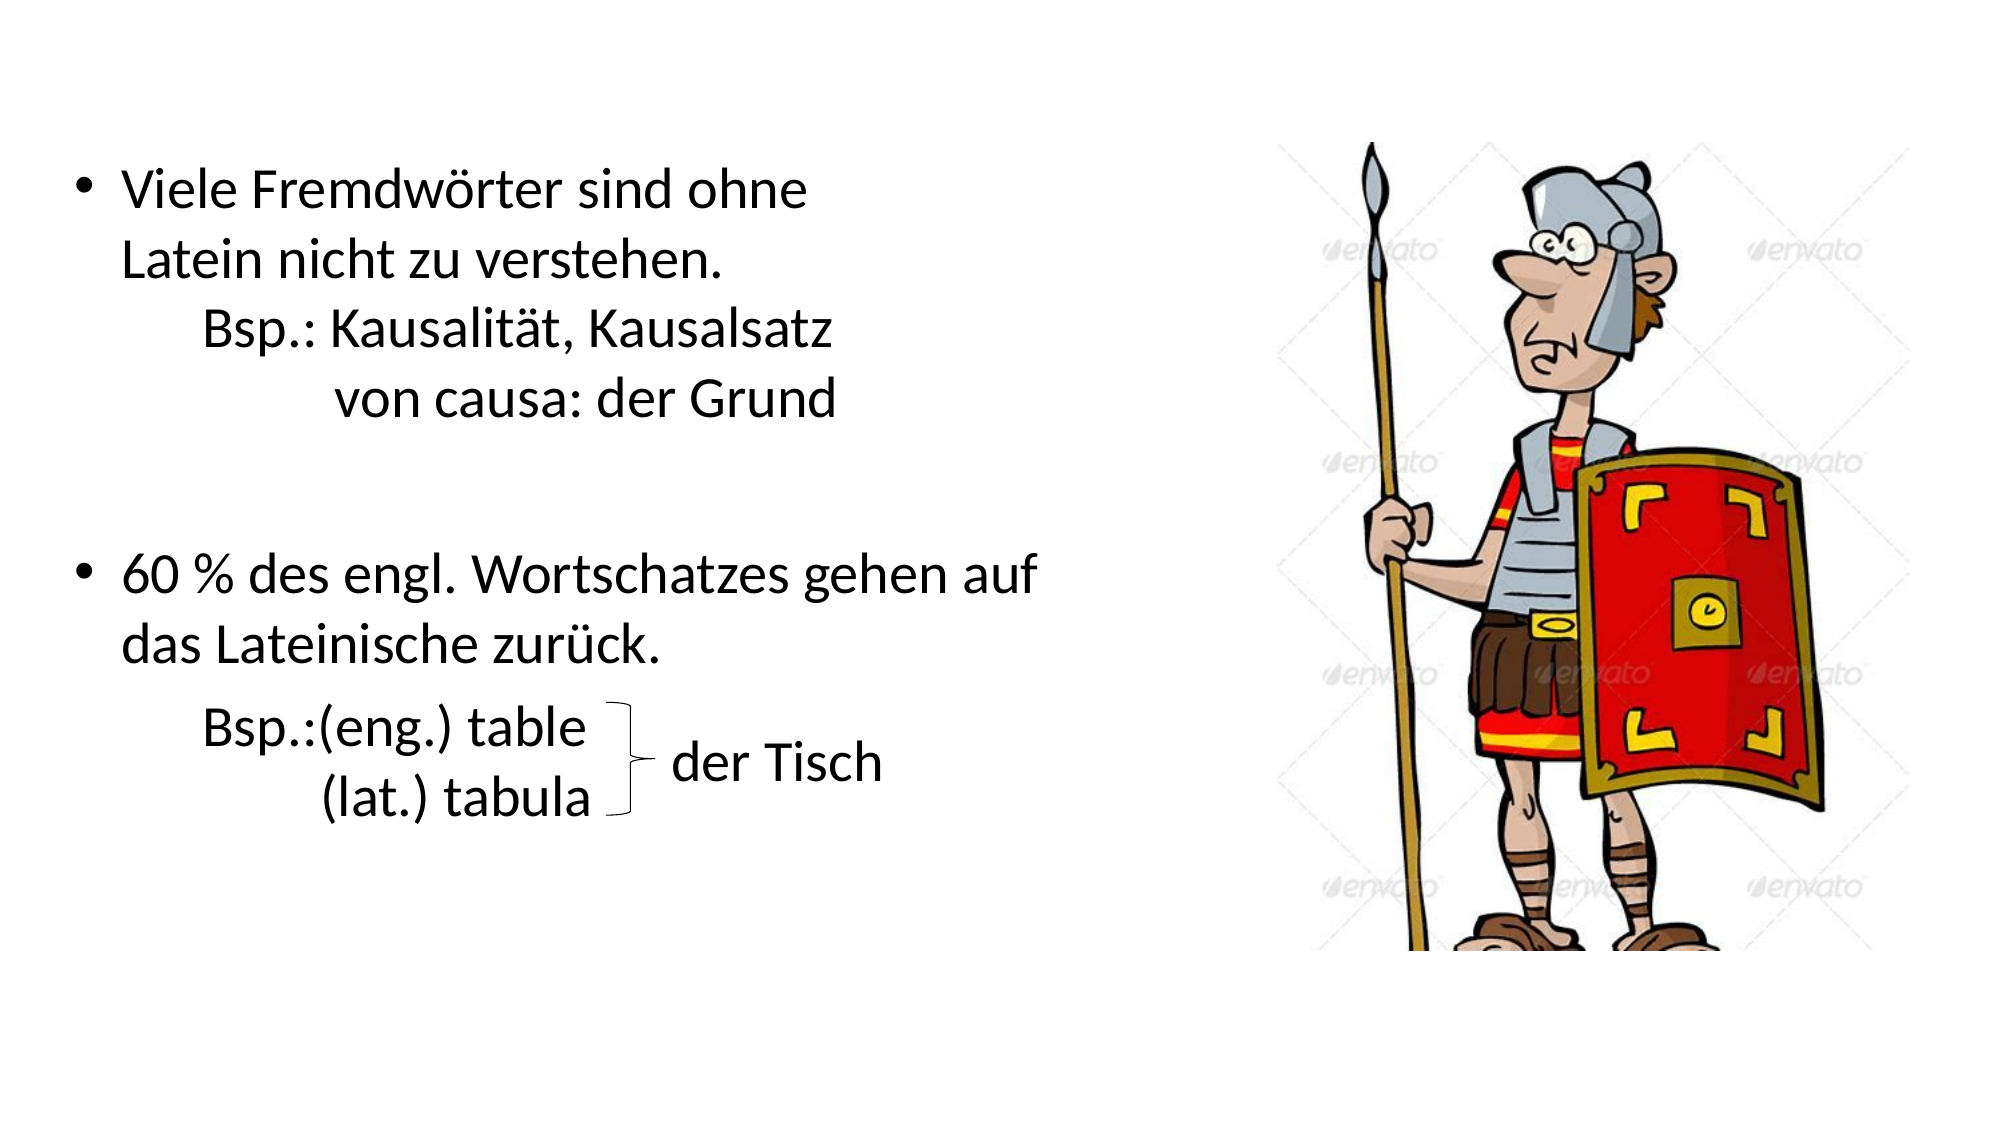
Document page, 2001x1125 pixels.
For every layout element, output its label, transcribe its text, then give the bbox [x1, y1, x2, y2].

text_box Viele Fremdwörter sind ohne Latein nicht zu verstehen. [59, 142, 931, 368]
text_box Bsp.:(eng.) table (lat.) tabula [187, 680, 1188, 836]
picture [1276, 142, 1910, 951]
text_box Bsp.: Kausalität, Kausalsatz von causa: der Grund [187, 281, 1188, 437]
text_box 60 % des engl. Wortschatzes gehen auf das Lateinische zurück. [59, 527, 1060, 753]
